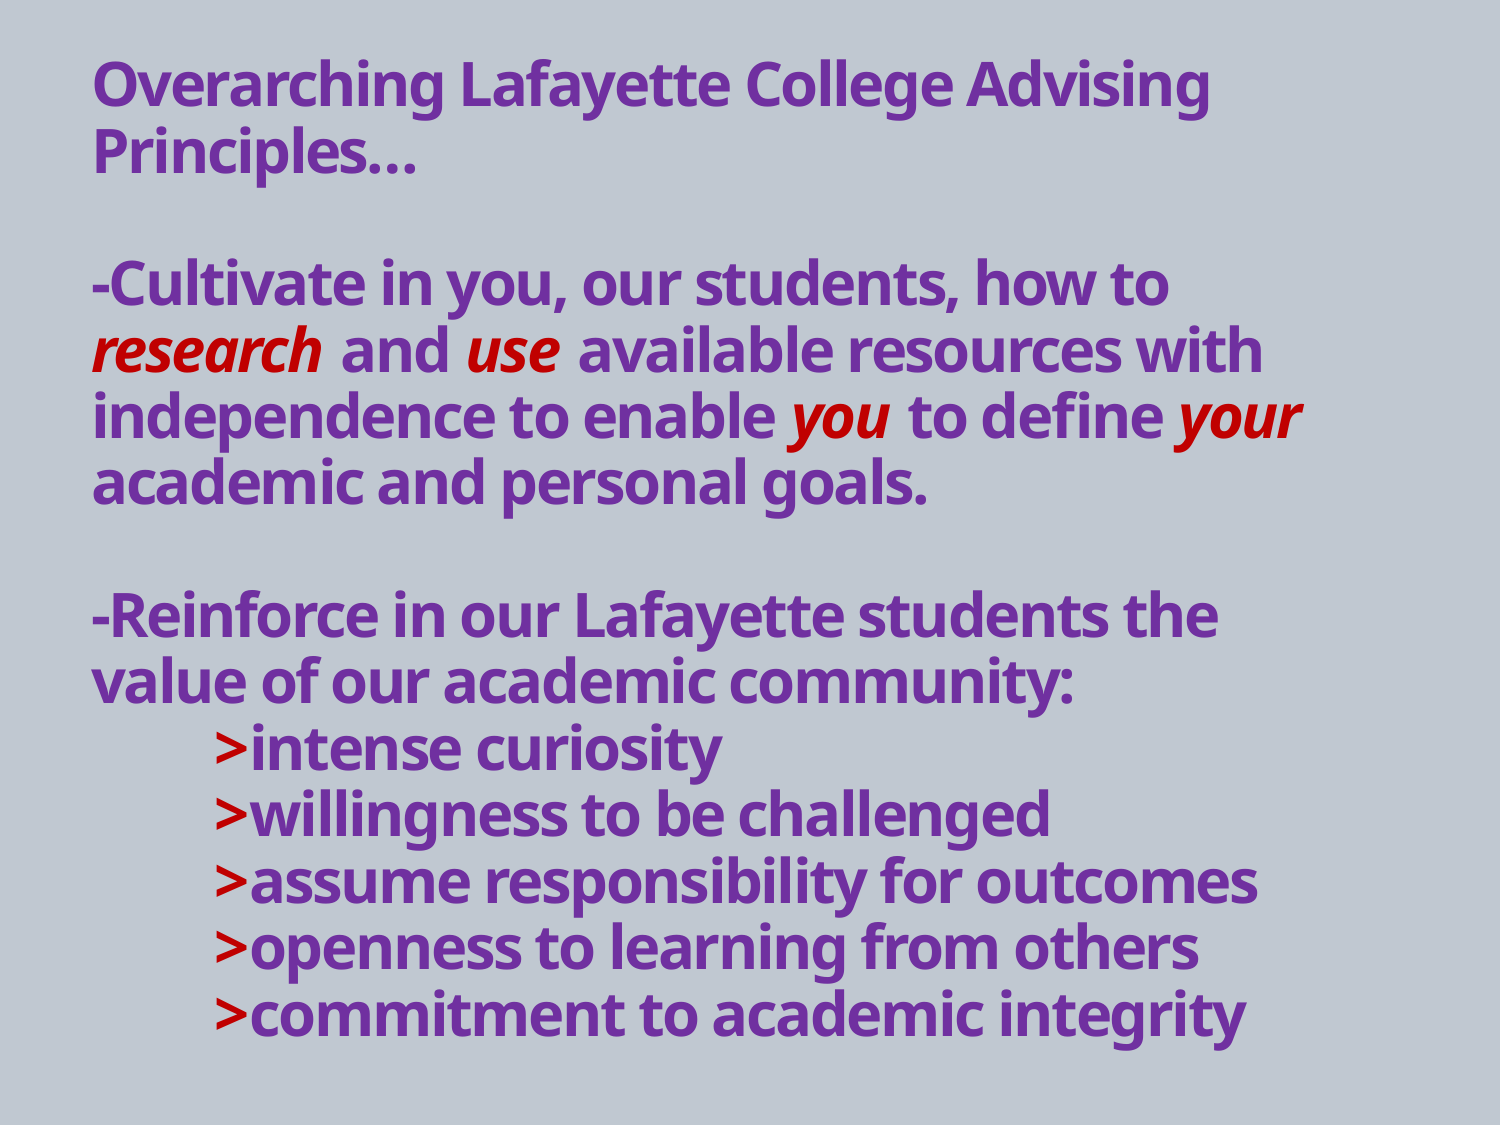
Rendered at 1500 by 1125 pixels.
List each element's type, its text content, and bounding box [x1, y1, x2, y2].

title Overarching Lafayette College Advising Principles… -Cultivate in you, our students, how to research and use available resources with independence to enable you to define your academic and personal goals. -Reinforce in our Lafayette students the value of our academic community: >intense curiosity >willingness to be challenged >assume responsibility for outcomes >openness to learning from others >commitment to academic integrity [76, 46, 1375, 1079]
